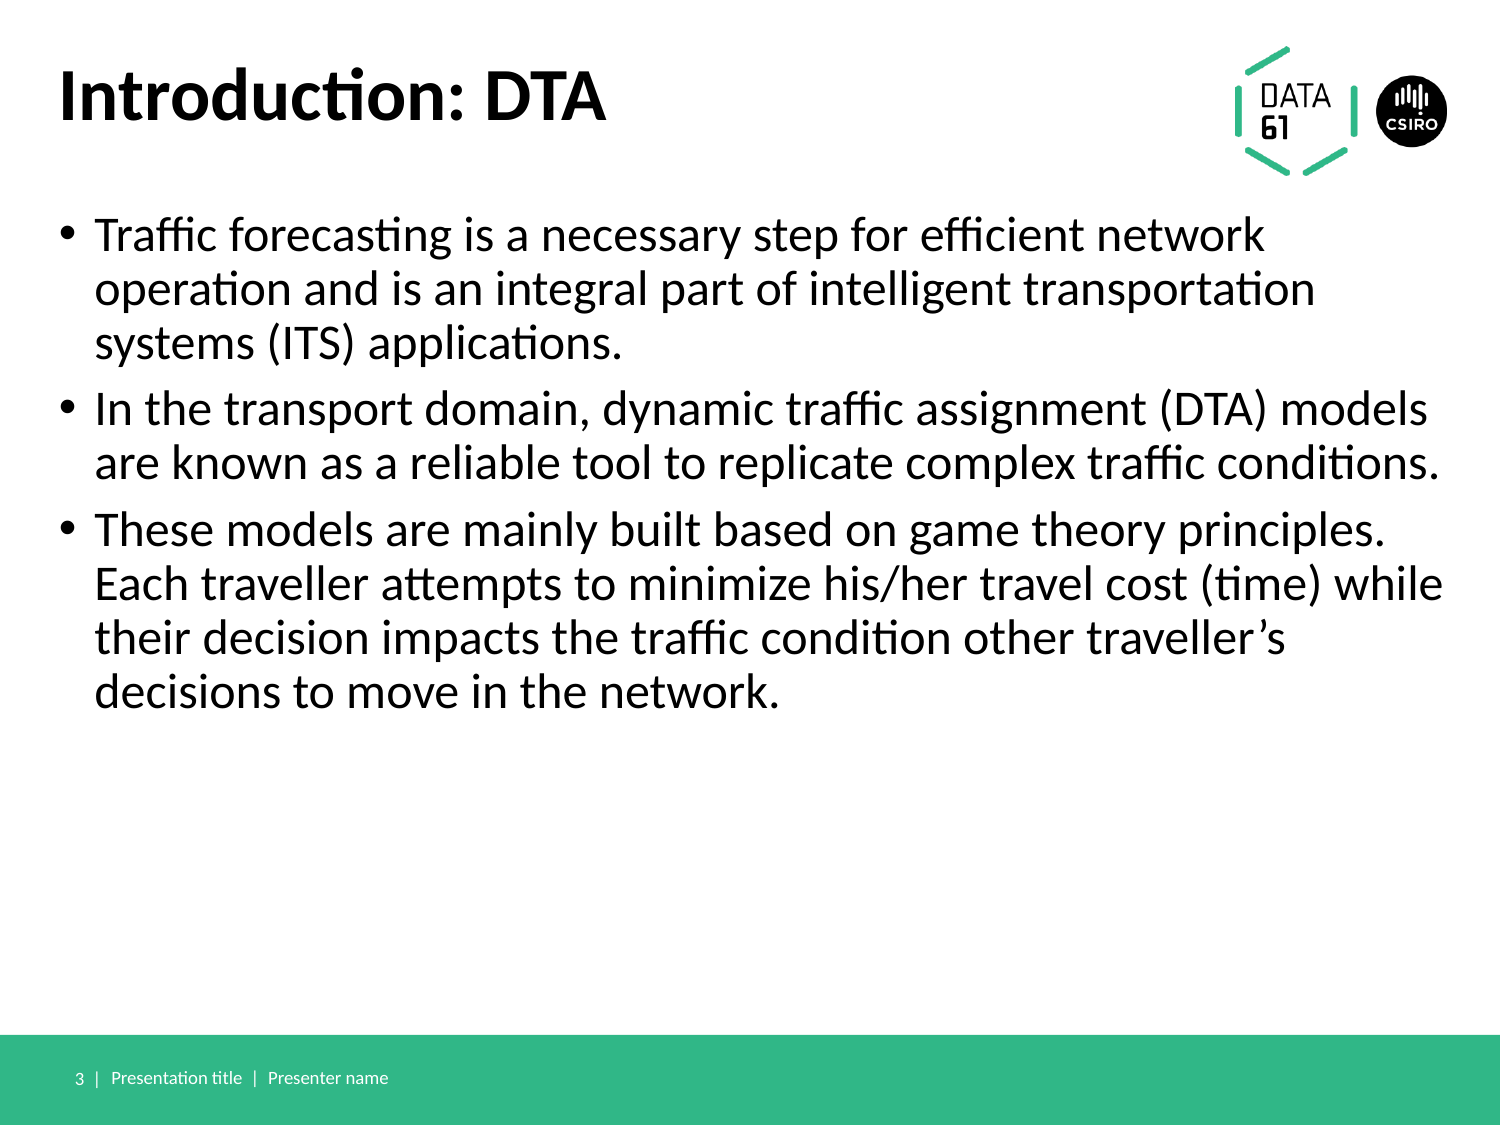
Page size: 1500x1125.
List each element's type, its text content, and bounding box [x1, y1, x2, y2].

picture [1235, 46, 1447, 176]
footer Presentation title | Presenter name [111, 1066, 1110, 1088]
title Introduction: DTA [58, 45, 1211, 185]
list Traffic forecasting is a necessary step for efficient network operation and is an integral part of intelligent transportation systems (ITS) applications. In the transport domain, dynamic traffic assignment (DTA) models are known as a reliable tool to replicate complex traffic conditions. These models are mainly built based on game theory principles. Each traveller attempts to minimize his/her travel cost (time) while their decision impacts the traffic condition other traveller’s decisions to move in the network. [58, 208, 1447, 959]
slide_number 3 | [54, 1066, 102, 1088]
